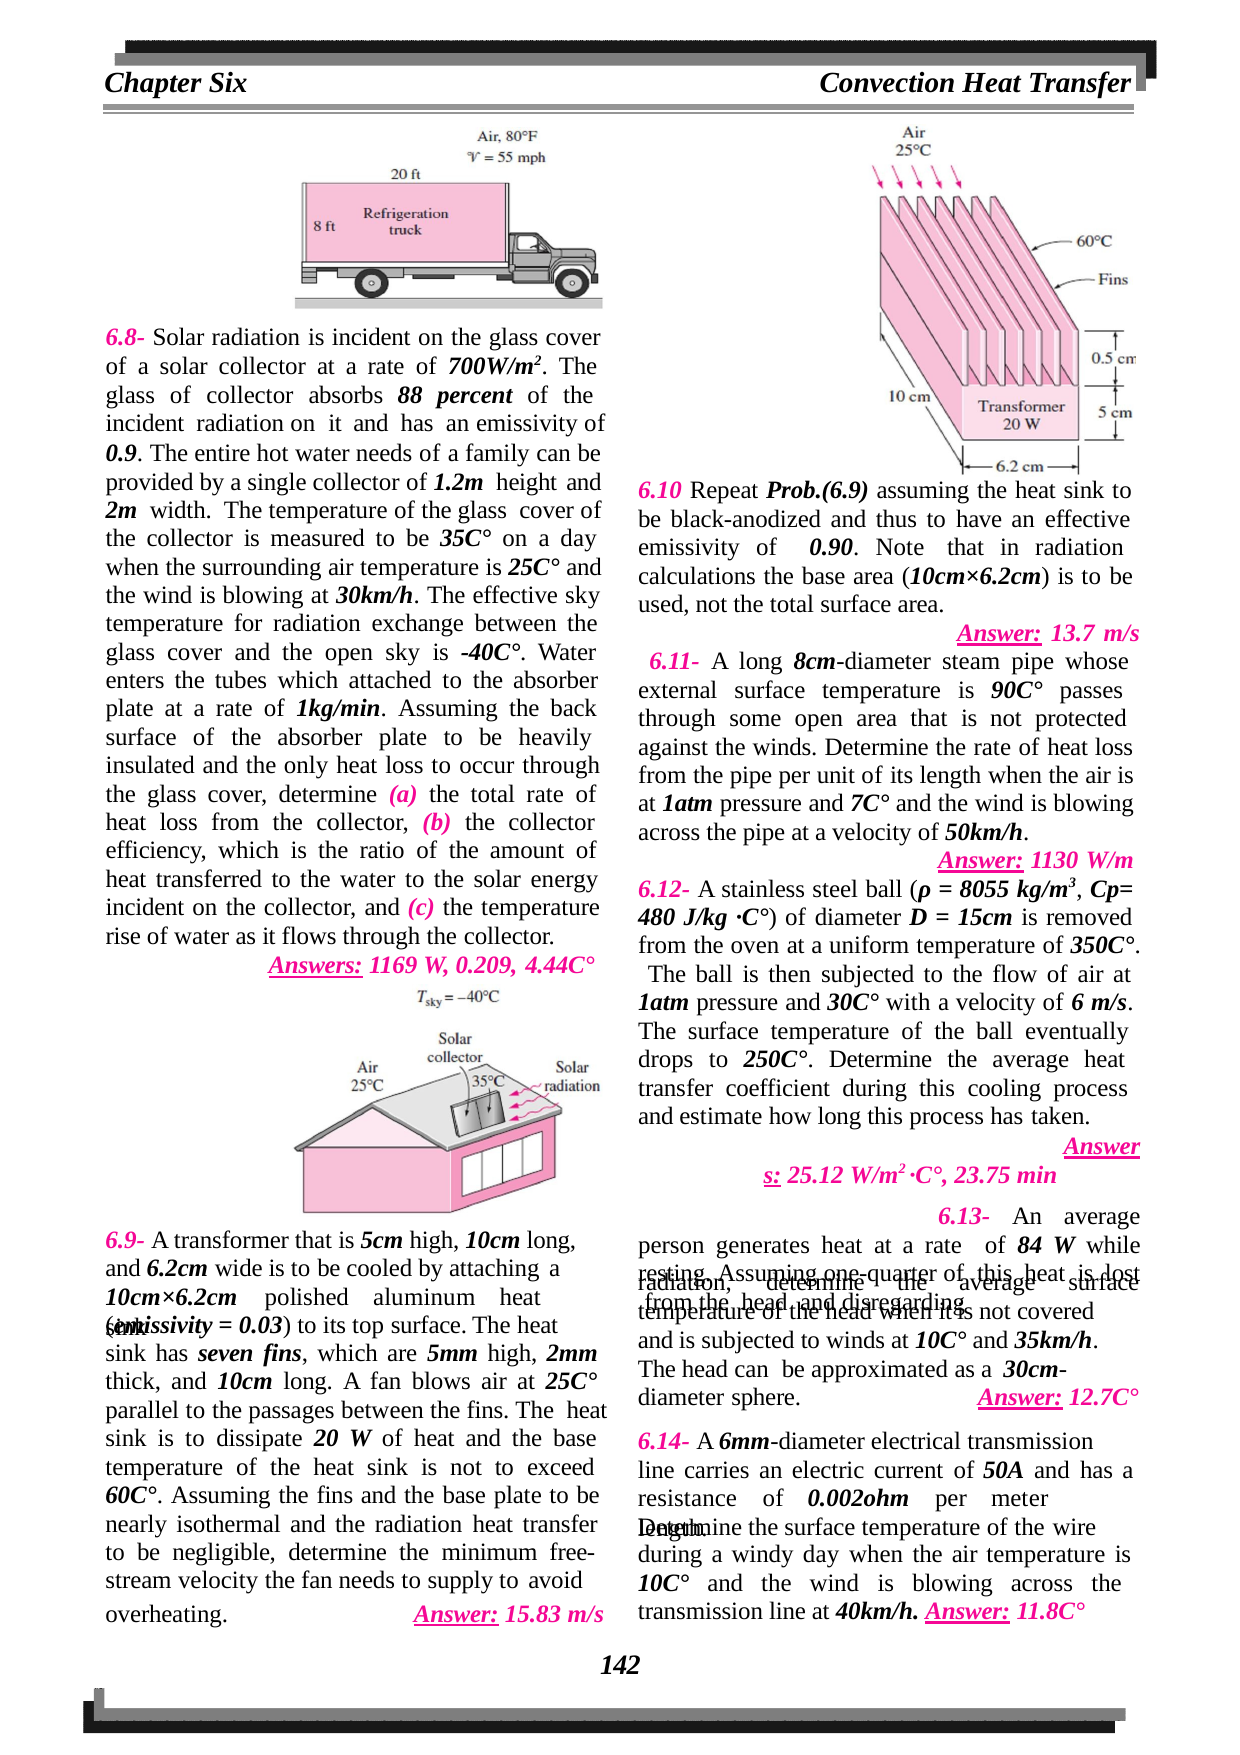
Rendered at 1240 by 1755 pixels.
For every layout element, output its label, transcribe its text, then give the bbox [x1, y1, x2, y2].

text_box diameter sphere. Answer: 12.7C° [635, 1378, 1141, 1411]
text_box 6.14- A 6mm-diameter electrical transmission line carries an electric current of 50A and has a [635, 1421, 1141, 1484]
text_box [114, 53, 1146, 91]
text_box radiation, determine the average surface [635, 1263, 1141, 1292]
text_box [868, 124, 1136, 479]
text_box Chapter Six [102, 61, 250, 99]
slide_number 142 [595, 1647, 645, 1755]
text_box during a windy day when the air temperature is 10C° and the wind is blowing across the transmission line at 40km/h. Answer: 11.8C° [635, 1536, 1141, 1626]
text_box 6.9- A transformer that is 5cm high, 10cm long, and 6.2cm wide is to be cooled by attaching a [103, 1220, 608, 1278]
text_box [104, 65, 1136, 104]
text_box (emissivity = 0.03) to its top surface. The heat [103, 1306, 608, 1335]
text_box Convection Heat Transfer [817, 61, 1135, 99]
text_box [291, 984, 603, 1217]
text_box temperature of the head when it is not covered [635, 1292, 1141, 1321]
text_box and is subjected to winds at 10C° and 35km/h. The head can be approximated as a 30cm- [635, 1321, 1141, 1378]
text_box 10cm×6.2cm polished aluminum heat sink [103, 1278, 608, 1306]
text_box sink has seven fins, which are 5mm high, 2mm thick, and 10cm long. A fan blows air at 25C° parallel to the passages between the fins. The heat sink is to dissipate 20 W of heat and the base temperature of the heat sink is not to exceed 60C°. Assuming the fins and the base plate to be nearly isothermal and the radiation heat transfer to be negligible, determine the minimum free- stream velocity the fan needs to supply to avoid [103, 1335, 608, 1595]
text_box 6.10 Repeat Prob.(6.9) assuming the heat sink to be black-anodized and thus to have an effective emissivity of 0.90. Note that in radiation calculations the base area (10cm×6.2cm) is to be used, not the total surface area. Answer: 13.7 m/s 6.11- A long 8cm-diameter steam pipe whose external surface temperature is 90C° passes through some open area that is not protected against the winds. Determine the rate of heat loss from the pipe per unit of its length when the air is at 1atm pressure and 7C° and the wind is blowing across the pipe at a velocity of 50km/h. Answer: 1130 W/m 6.12- A stainless steel ball (ρ = 8055 kg/m3, Cp= 480 J/kg ·C°) of diameter D = 15cm is removed from the oven at a uniform temperature of 350C°. The ball is then subjected to the flow of air at 1atm pressure and 30C° with a velocity of 6 m/s. The surface temperature of the ball eventually drops to 250C°. Determine the average heat transfer coefficient during this cooling process and estimate how long this process has taken. Answers: 25.12 W/m2 ·C°, 23.75 min 6.13- An average person generates heat at a rate of 84 W while resting. Assuming one-quarter of this heat is lost from the head and disregarding [631, 473, 1146, 1316]
text_box 6.8- Solar radiation is incident on the glass cover of a solar collector at a rate of 700W/m2. The glass of collector absorbs 88 percent of the incident radiation on it and has an emissivity of 0.9. The entire hot water needs of a family can be provided by a single collector of 1.2m height and 2m width. The temperature of the glass cover of the collector is measured to be 35C° on a day when the surrounding air temperature is 25C° and the wind is blowing at 30km/h. The effective sky temperature for radiation exchange between the glass cover and the open sky is -40C°. Water enters the tubes which attached to the absorber plate at a rate of 1kg/min. Assuming the back surface of the absorber plate to be heavily insulated and the only heat loss to occur through the glass cover, determine (a) the total rate of heat loss from the collector, (b) the collector efficiency, which is the ratio of the amount of heat transferred to the water to the solar energy incident on the collector, and (c) the temperature rise of water as it flows through the collector. Answers: 1169 W, 0.209, 4.44C° [99, 319, 614, 979]
text_box resistance of 0.002ohm per meter length. [635, 1479, 1140, 1508]
text_box overheating. Answer: 15.83 m/s [103, 1595, 606, 1627]
text_box Determine the surface temperature of the wire [635, 1508, 1141, 1536]
text_box [292, 127, 604, 310]
